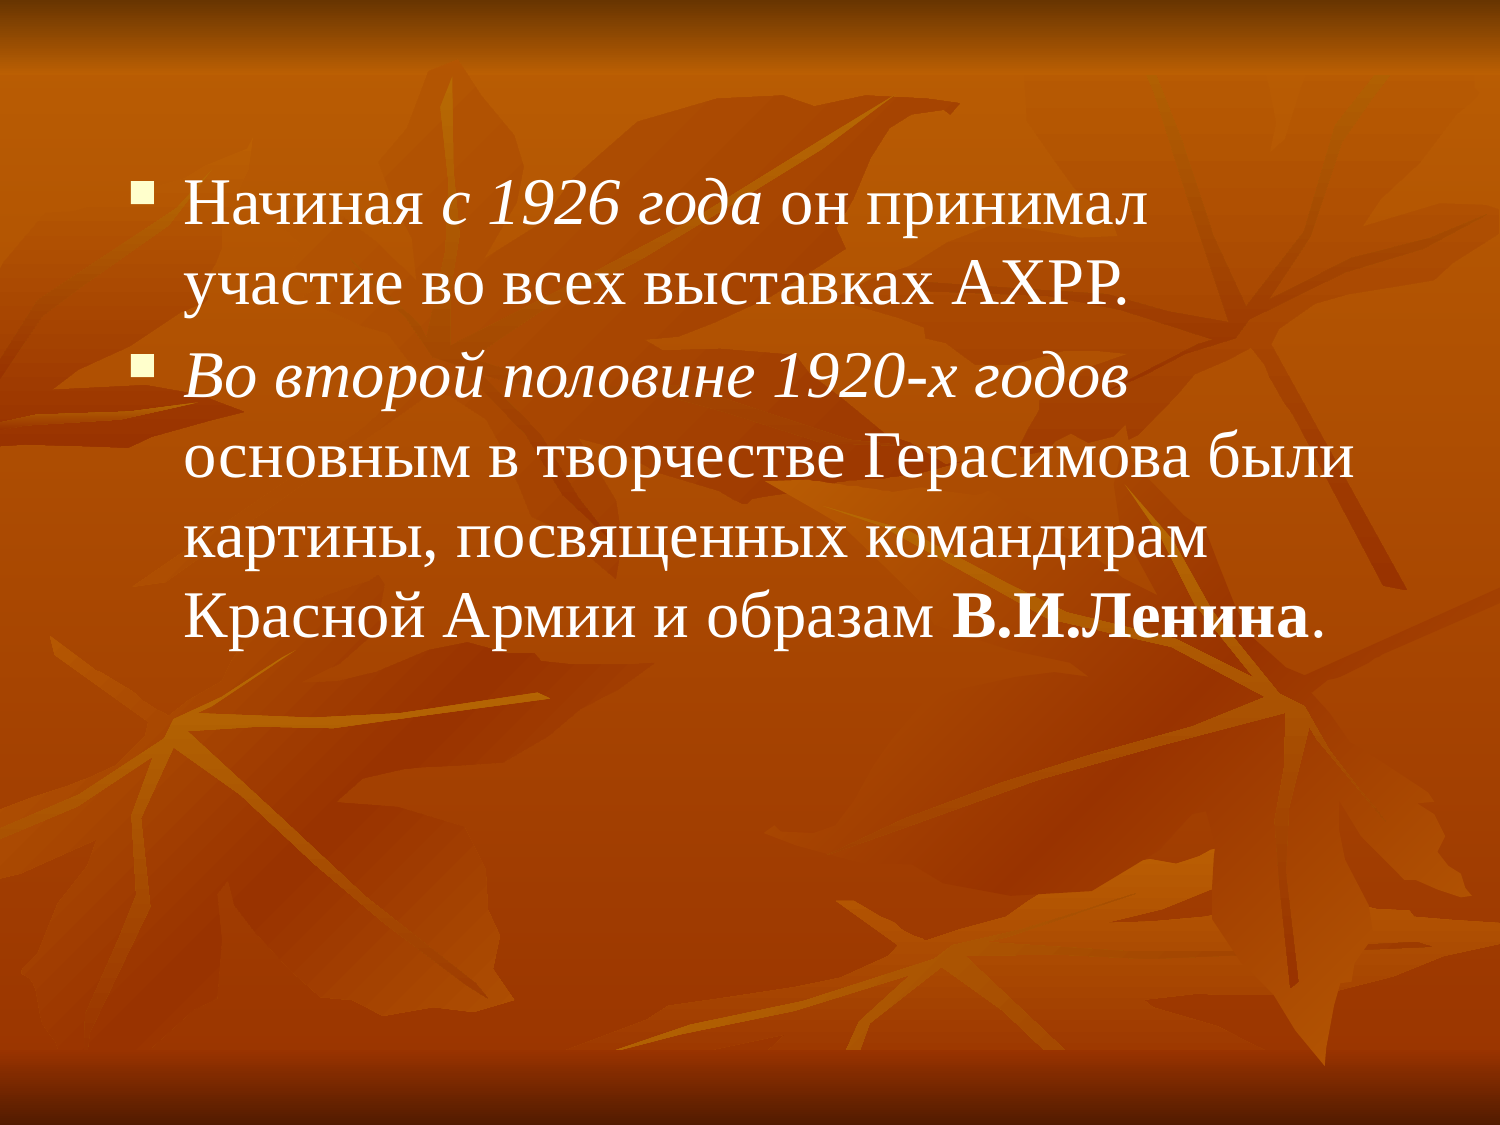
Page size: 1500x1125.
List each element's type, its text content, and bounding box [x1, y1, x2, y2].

list Начиная с 1926 года он принимал участие во всех выставках АХРР. Во второй половине 1920-х годов основным в творчестве Герасимова были картины, посвященных командирам Красной Армии и образам В.И.Ленина. [112, 149, 1388, 1006]
